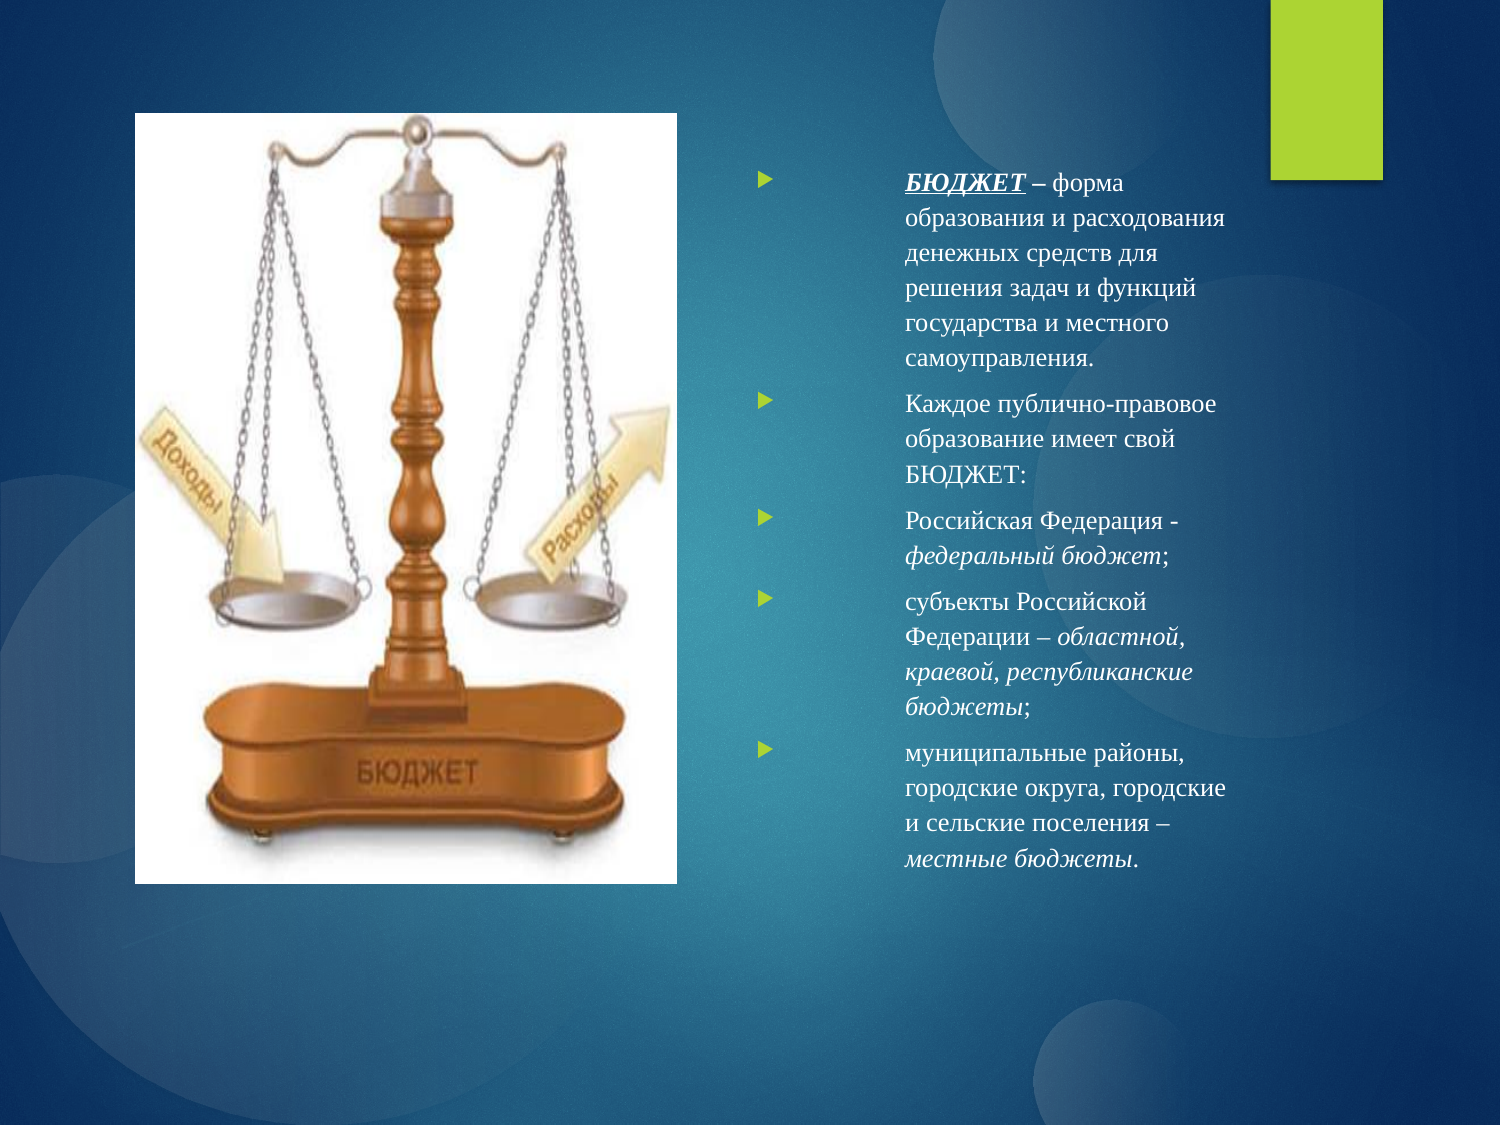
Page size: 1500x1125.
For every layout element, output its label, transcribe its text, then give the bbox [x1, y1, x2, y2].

picture [0, 0, 1500, 1125]
text_box БЮДЖЕТ – форма образования и расходования денежных средств для решения задач и функций государства и местного самоуправления. Каждое публично-правовое образование имеет свой БЮДЖЕТ: Российская Федерация - федеральный бюджет; субъекты Российской Федерации – областной, краевой, республиканские бюджеты; муниципальные районы, городские округа, городские и сельские поселения – местные бюджеты. [741, 113, 1248, 904]
